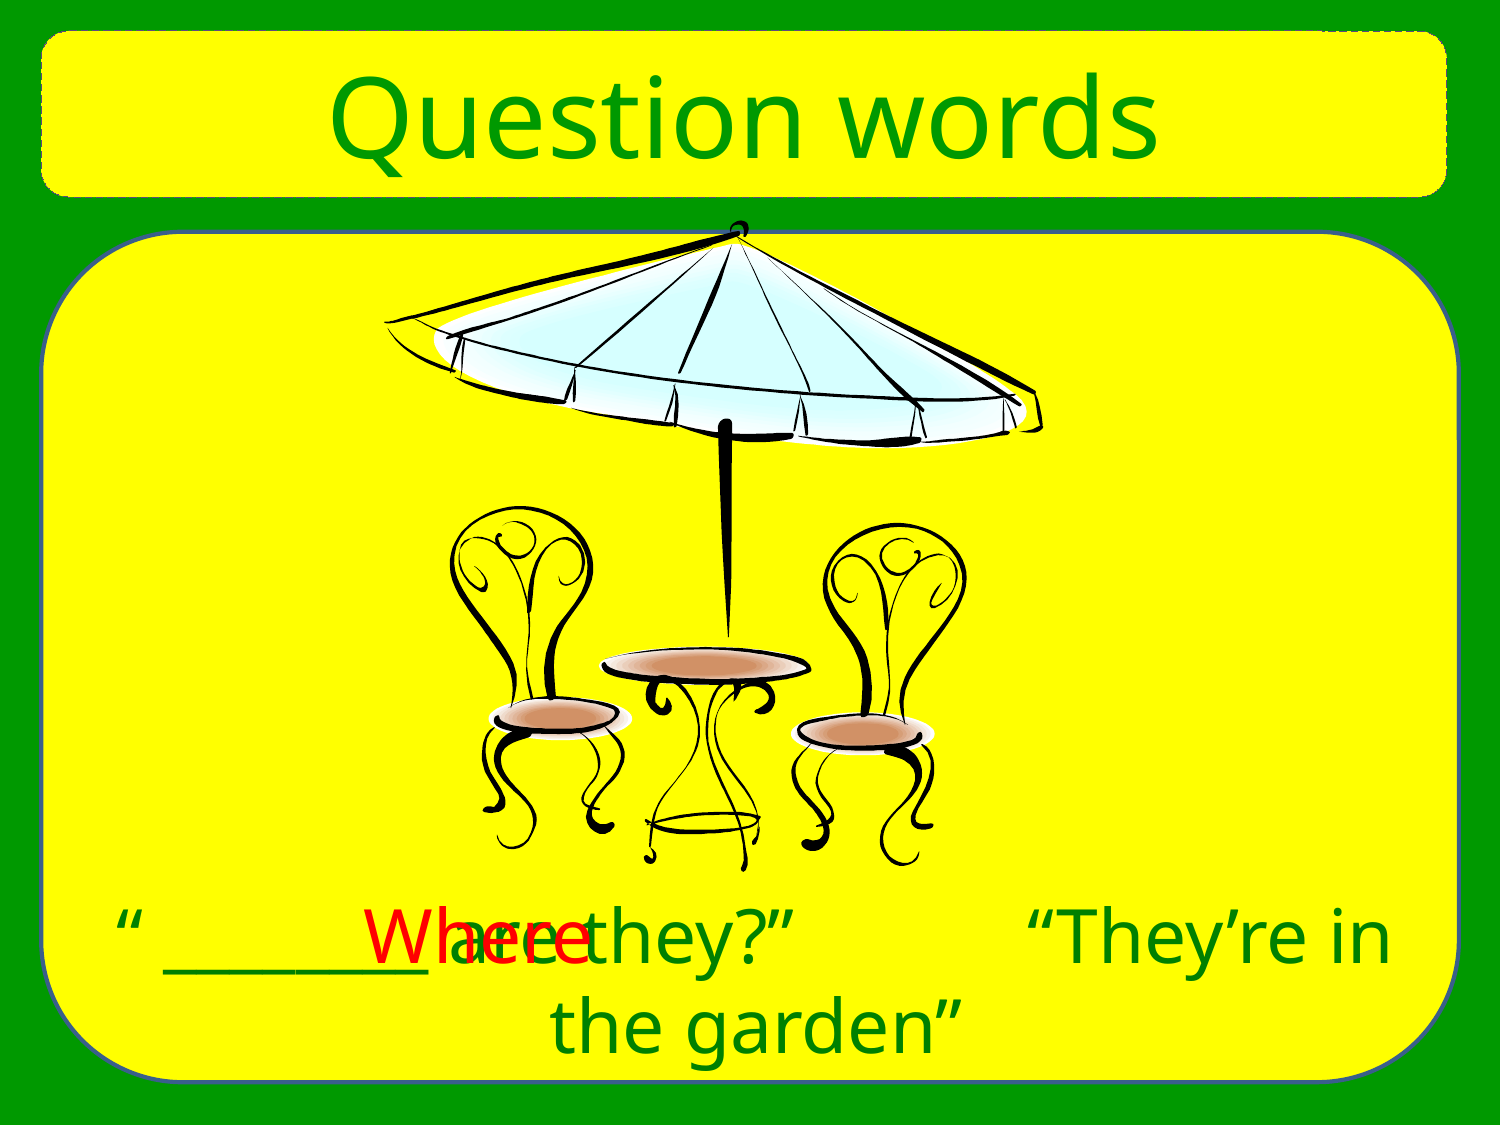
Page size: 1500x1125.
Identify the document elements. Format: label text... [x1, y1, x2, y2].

text_box [137, 1077, 1363, 1085]
text_box [39, 229, 380, 1003]
picture [383, 219, 1058, 875]
text_box [1060, 229, 1461, 965]
text_box “ ________ are they?” “They’re in the garden” [53, 881, 1459, 1077]
text_box Question words [41, 30, 1447, 198]
text_box Where [171, 881, 786, 987]
